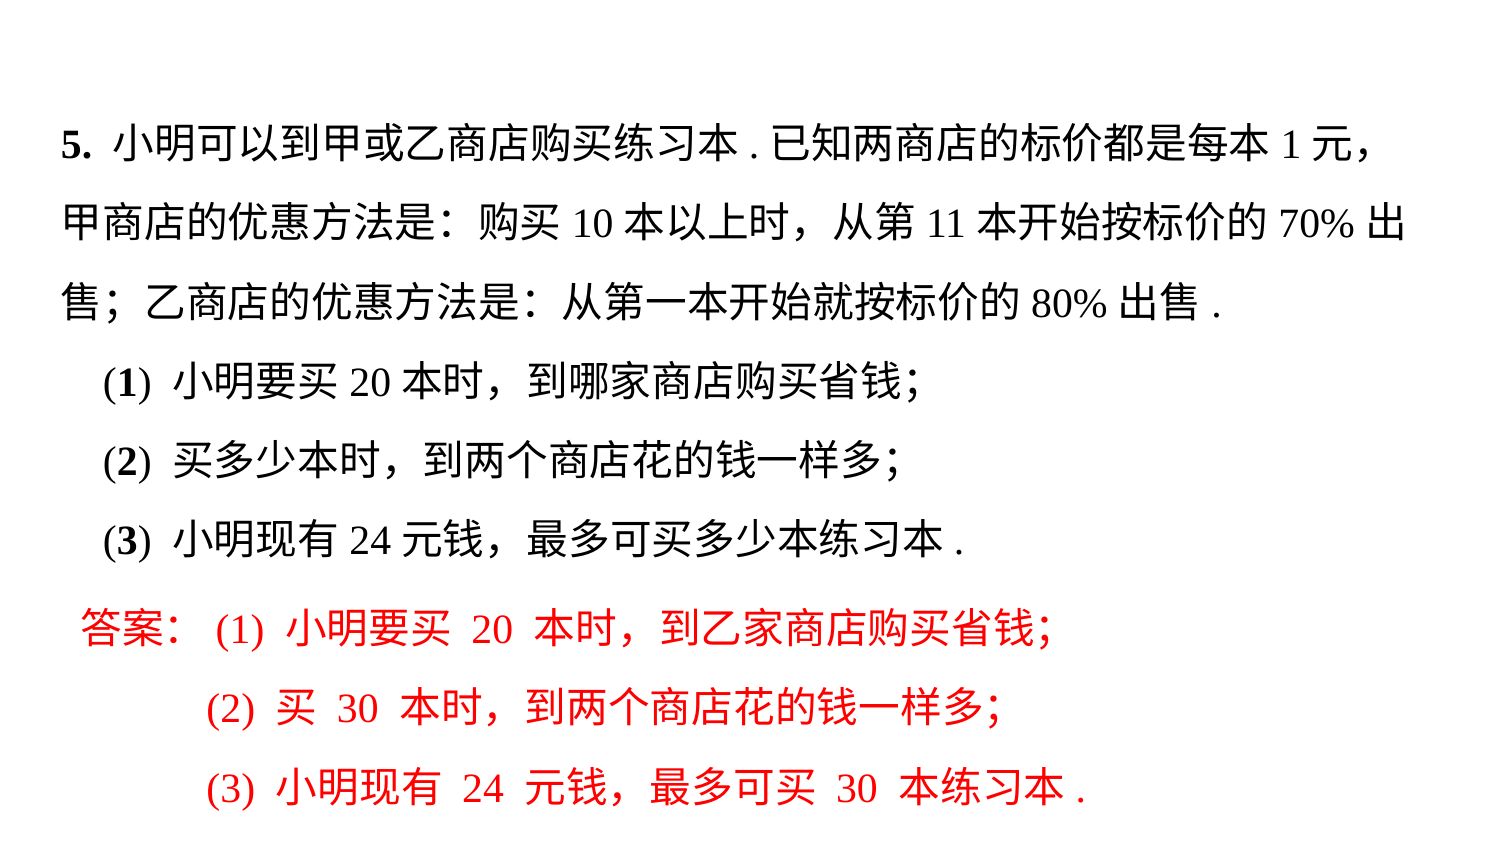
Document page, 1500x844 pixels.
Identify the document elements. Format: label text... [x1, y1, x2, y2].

text_box 5. 小明可以到甲或乙商店购买练习本.已知两商店的标价都是每本1元，甲商店的优惠方法是：购买10本以上时，从第11本开始按标价的70%出售；乙商店的优惠方法是：从第一本开始就按标价的80%出售. (1) 小明要买20本时，到哪家商店购买省钱； (2) 买多少本时，到两个商店花的钱一样多； (3) 小明现有24元钱，最多可买多少本练习本. [46, 80, 1439, 571]
text_box 答案：(1) 小明要买 20 本时，到乙家商店购买省钱； (2) 买 30 本时，到两个商店花的钱一样多； (3) 小明现有 24 元钱，最多可买 30 本练习本. [65, 565, 1404, 818]
